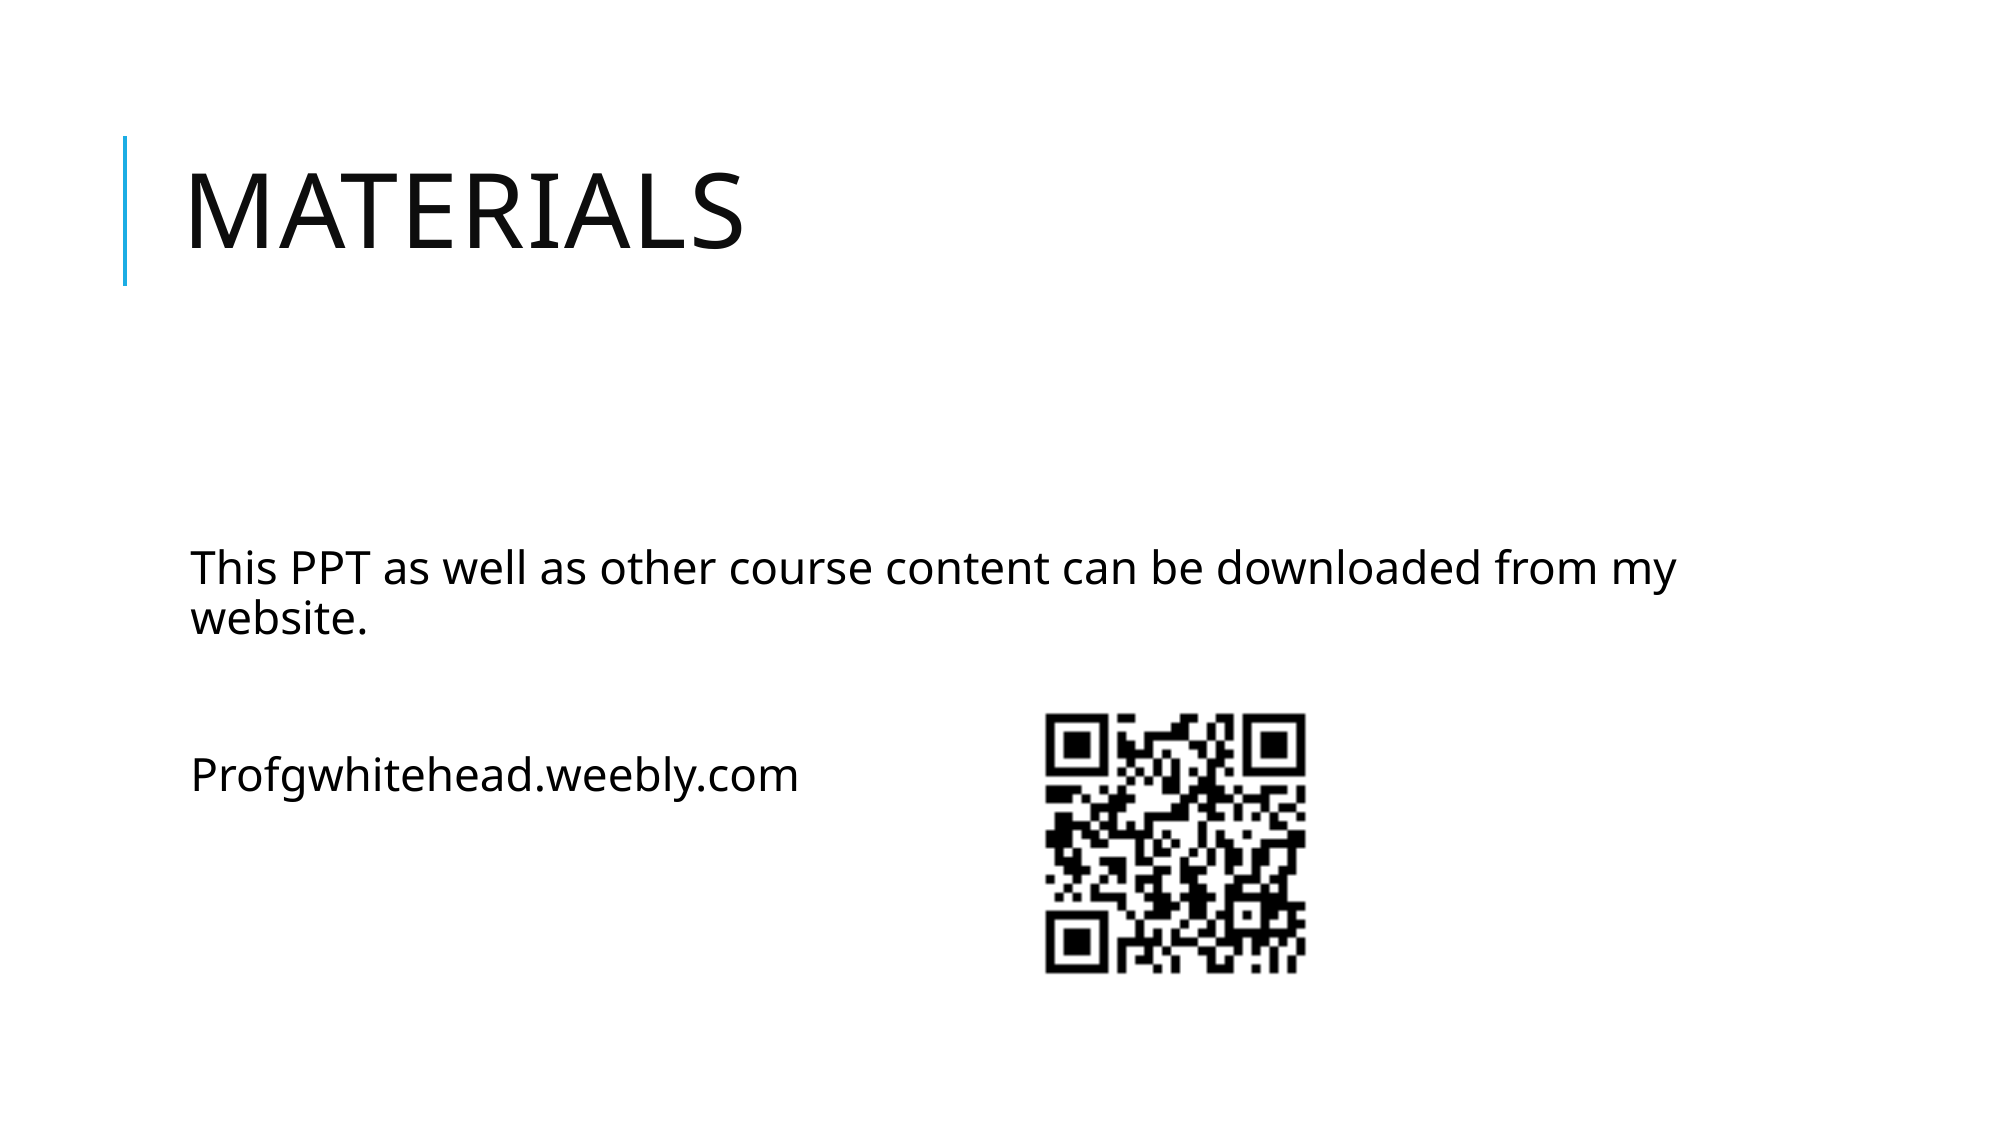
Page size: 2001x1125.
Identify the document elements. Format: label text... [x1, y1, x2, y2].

title Materials [168, 96, 1763, 342]
picture [999, 667, 1357, 1025]
list This PPT as well as other course content can be downloaded from my website. Profgwhitehead.weebly.com [168, 375, 1763, 1035]
